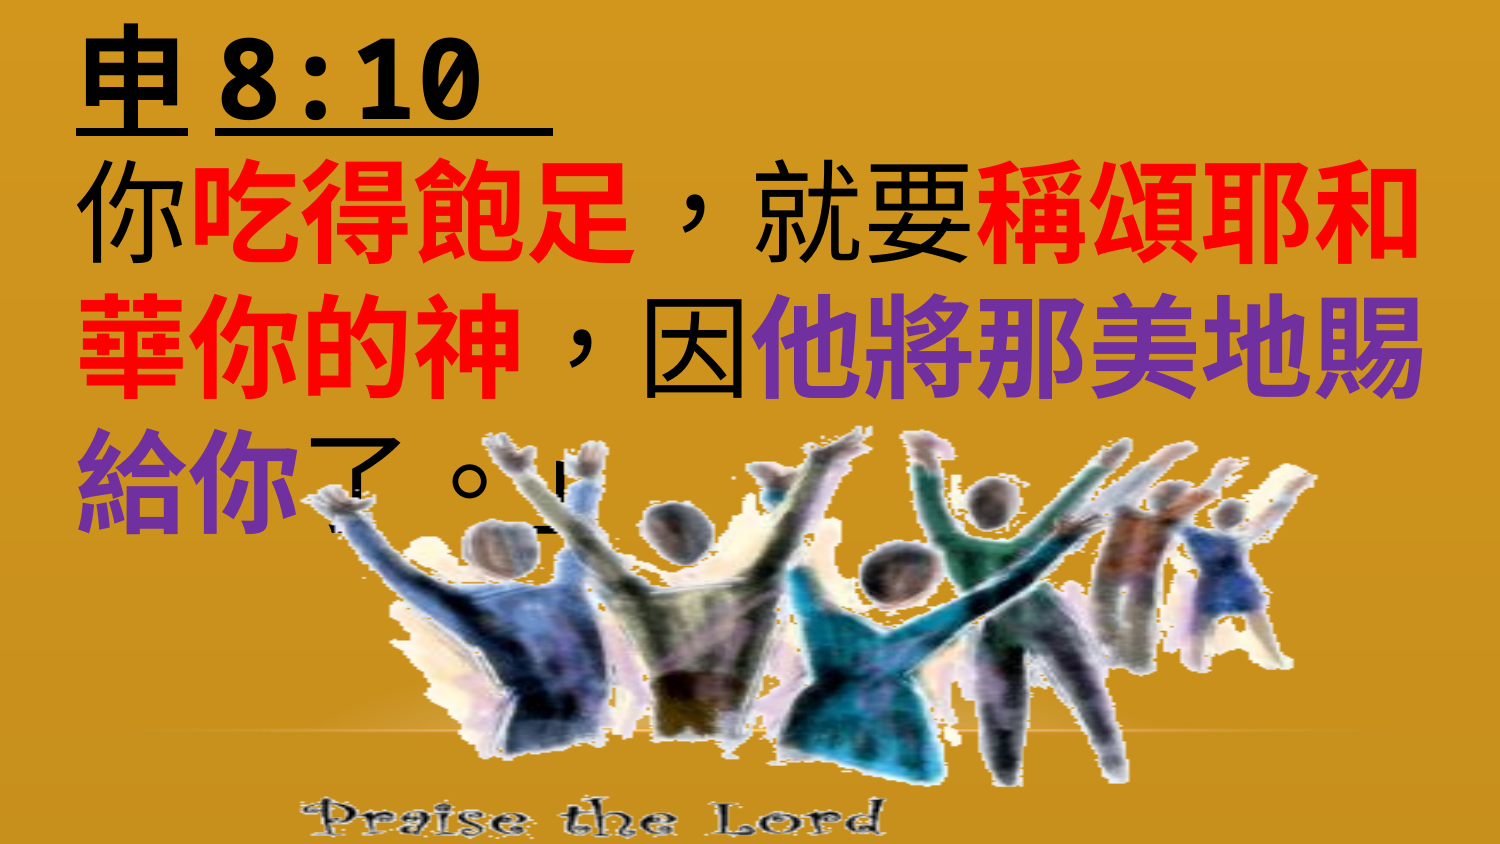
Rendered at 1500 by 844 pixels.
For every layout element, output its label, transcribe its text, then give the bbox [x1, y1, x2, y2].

picture [0, 0, 1500, 844]
text_box 申8:10 你吃得飽足，就要稱頌耶和華你的神，因他將那美地賜給你了。」 [60, 0, 1500, 555]
